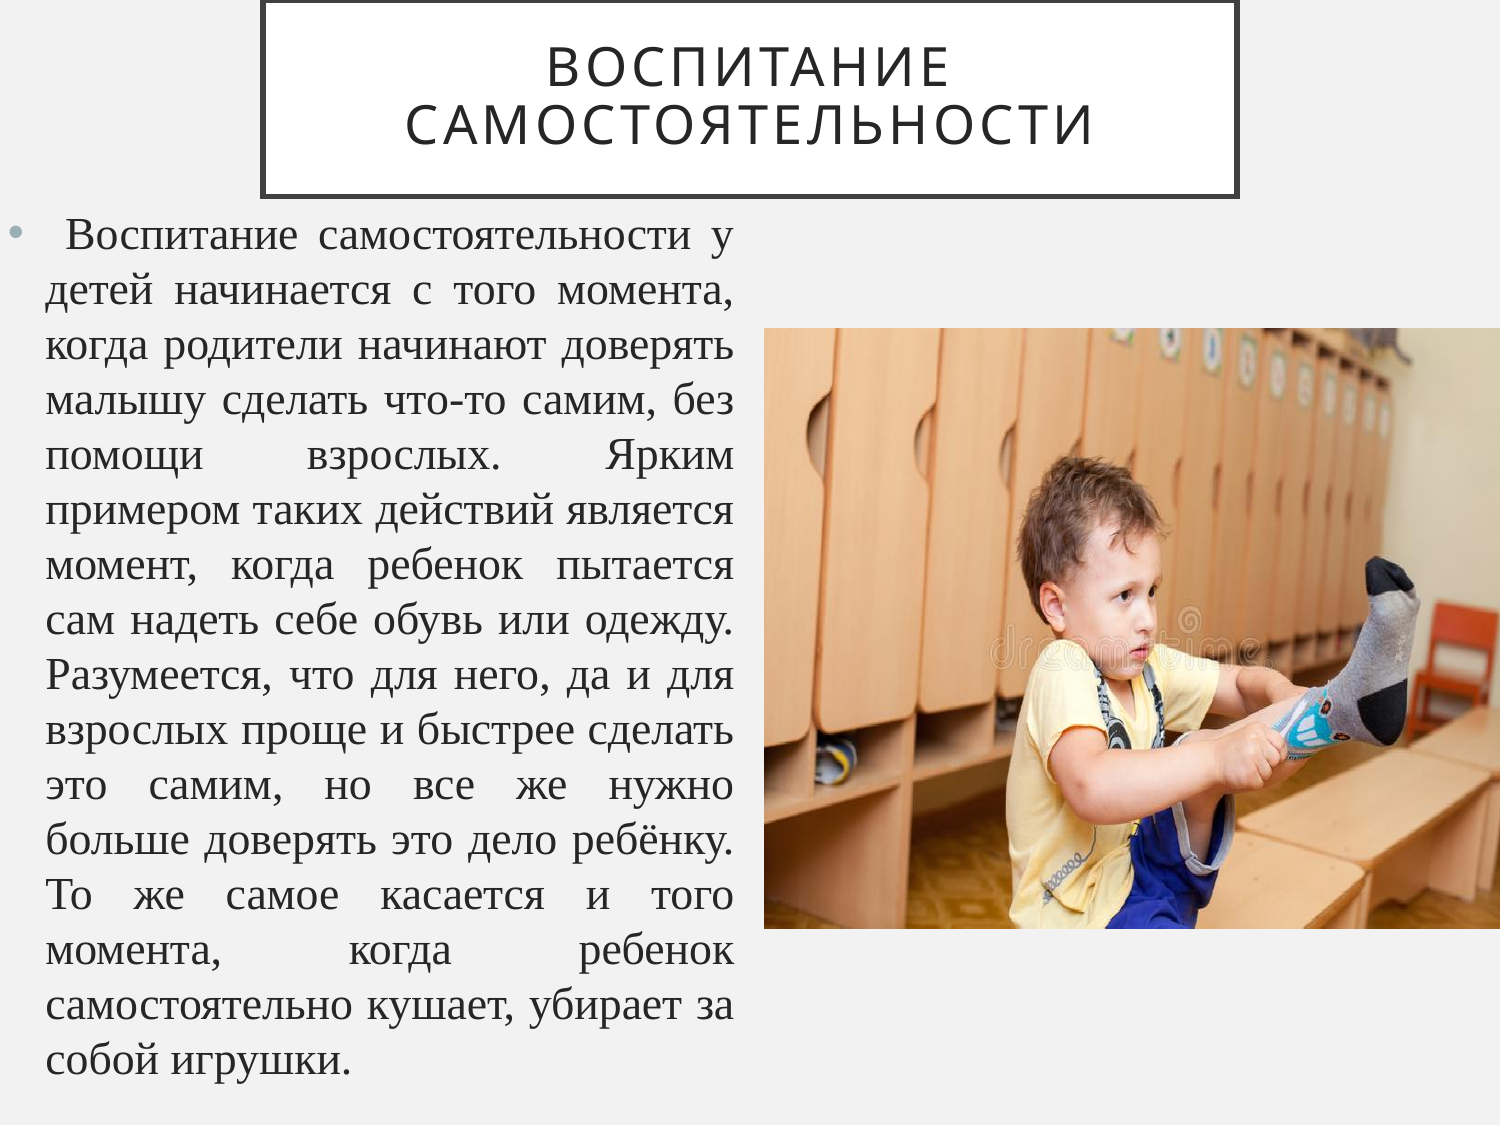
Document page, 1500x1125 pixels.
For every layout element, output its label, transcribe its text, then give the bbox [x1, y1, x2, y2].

title Воспитание самостоятельности [260, 0, 1240, 199]
list Воспитание самостоятельности у детей начинается с того момента, когда родители начинают доверять малышу сделать что-то самим, без помощи взрослых. Ярким примером таких действий является момент, когда ребенок пытается сам надеть себе обувь или одежду. Разумеется, что для него, да и для взрослых проще и быстрее сделать это самим, но все же нужно больше доверять это дело ребёнку. То же самое касается и того момента, когда ребенок самостоятельно кушает, убирает за собой игрушки. [0, 196, 750, 1125]
picture [764, 328, 1500, 929]
